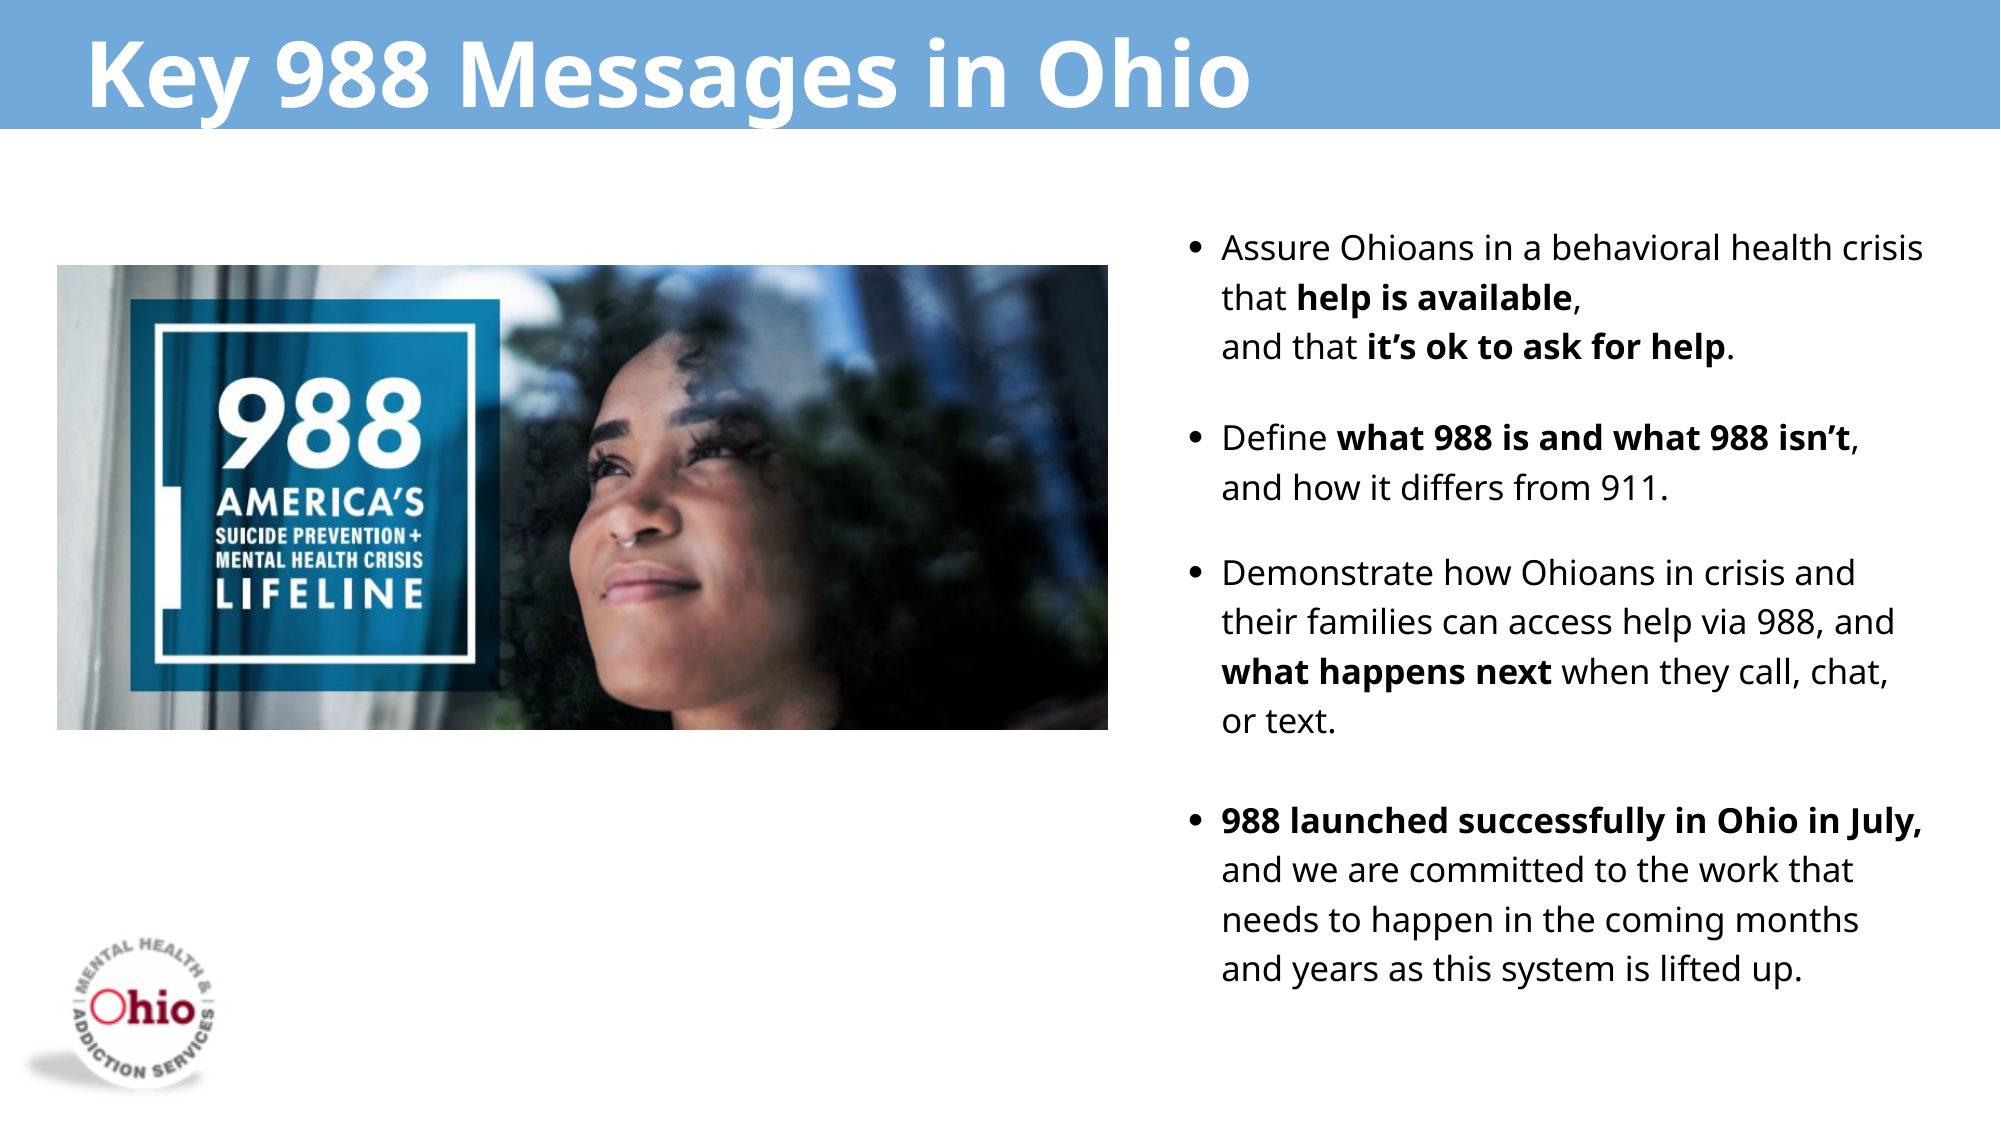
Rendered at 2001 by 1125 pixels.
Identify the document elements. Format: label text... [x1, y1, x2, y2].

text_box [0, 0, 2000, 129]
text_box Key 988 Messages in Ohio [70, 8, 2000, 161]
picture [57, 265, 1108, 730]
text_box Assure Ohioans in a behavioral health crisis that help is available, and that it’s ok to ask for help. Define what 988 is and what 988 isn’t, and how it differs from 911. Demonstrate how Ohioans in crisis and their families can access help via 988, and what happens next when they call, chat, or text. 988 launched successfully in Ohio in July, and we are committed to the work that needs to happen in the coming months and years as this system is lifted up. [1173, 193, 1943, 1084]
picture [14, 913, 260, 1117]
